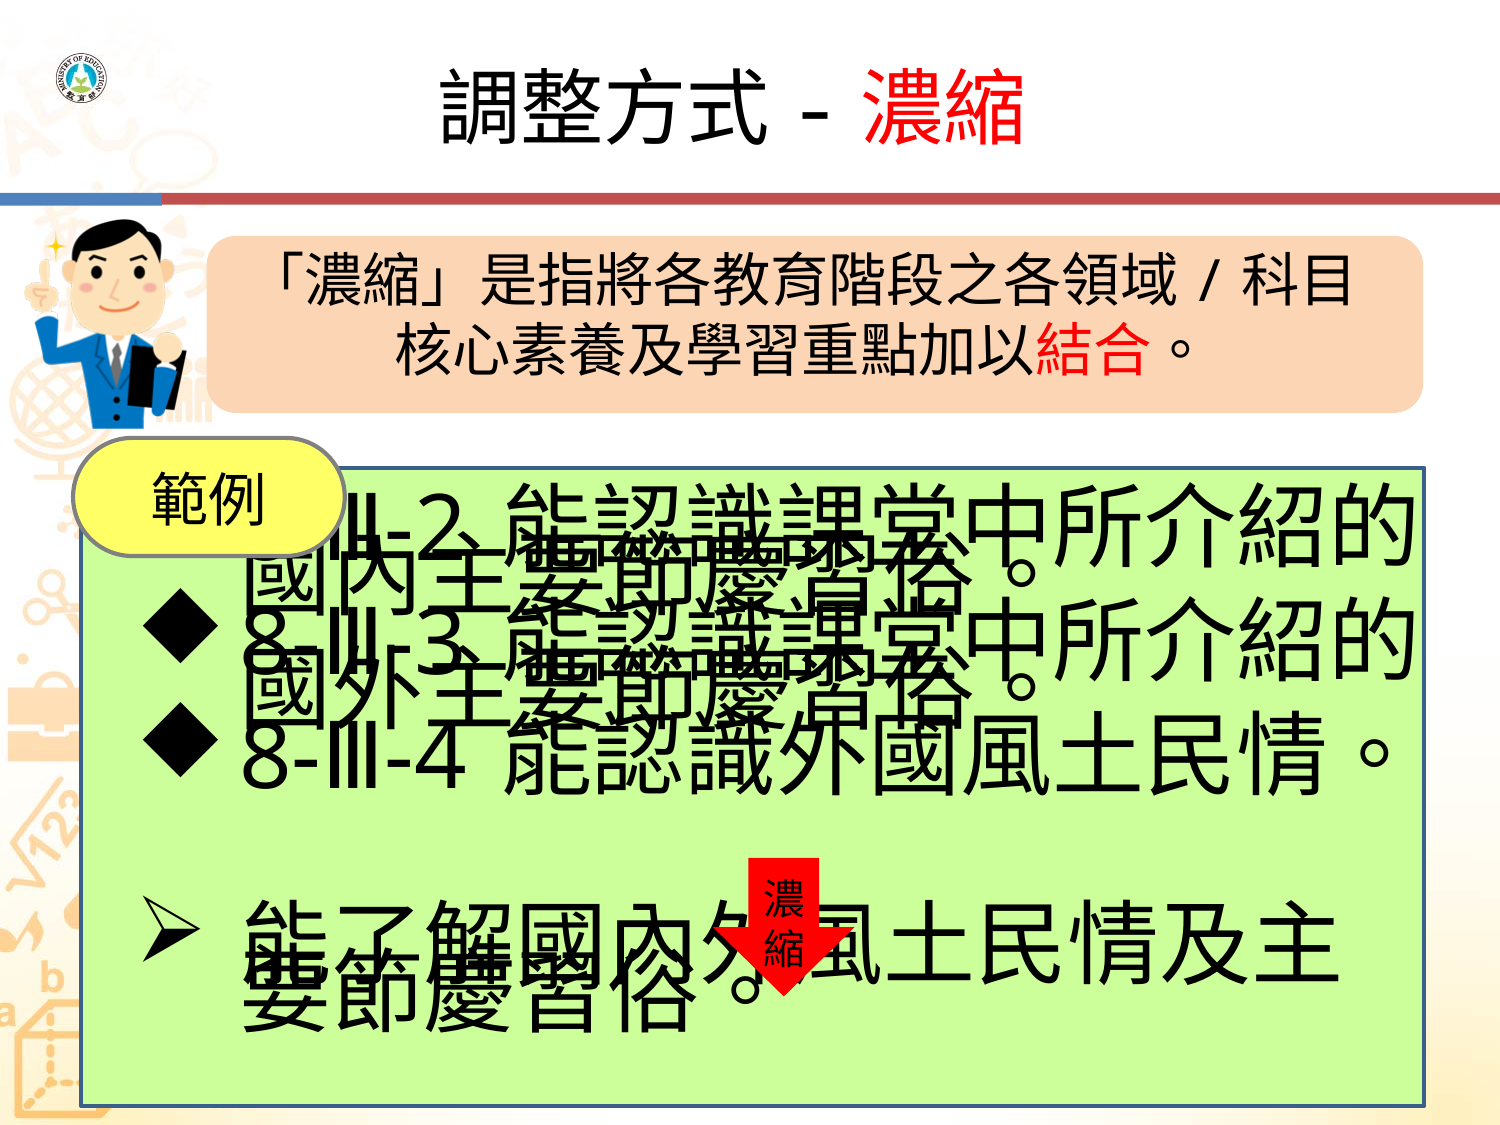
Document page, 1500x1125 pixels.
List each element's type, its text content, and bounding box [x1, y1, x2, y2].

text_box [712, 857, 855, 997]
text_box 範例 [70, 435, 347, 559]
text_box [0, 191, 164, 208]
text_box 調整方式-濃縮 [0, 47, 1483, 163]
text_box [204, 233, 1426, 416]
text_box [164, 191, 1500, 207]
text_box 「濃縮」是指將各教育階段之各領域/科目 核心素養及學習重點加以結合。 [213, 236, 1391, 391]
list 8-Ⅲ-2 能認識課堂中所介紹的國內主要節慶習俗。 8-Ⅲ-3 能認識課堂中所介紹的國外主要節慶習俗。 8-Ⅲ-4 能認識外國風土民情。 能了解國內外風土民情及主要節慶習俗。 [120, 484, 1447, 1106]
text_box [79, 529, 1426, 1108]
text_box [340, 466, 1426, 484]
picture [0, 0, 1500, 191]
picture [0, 207, 1500, 1125]
